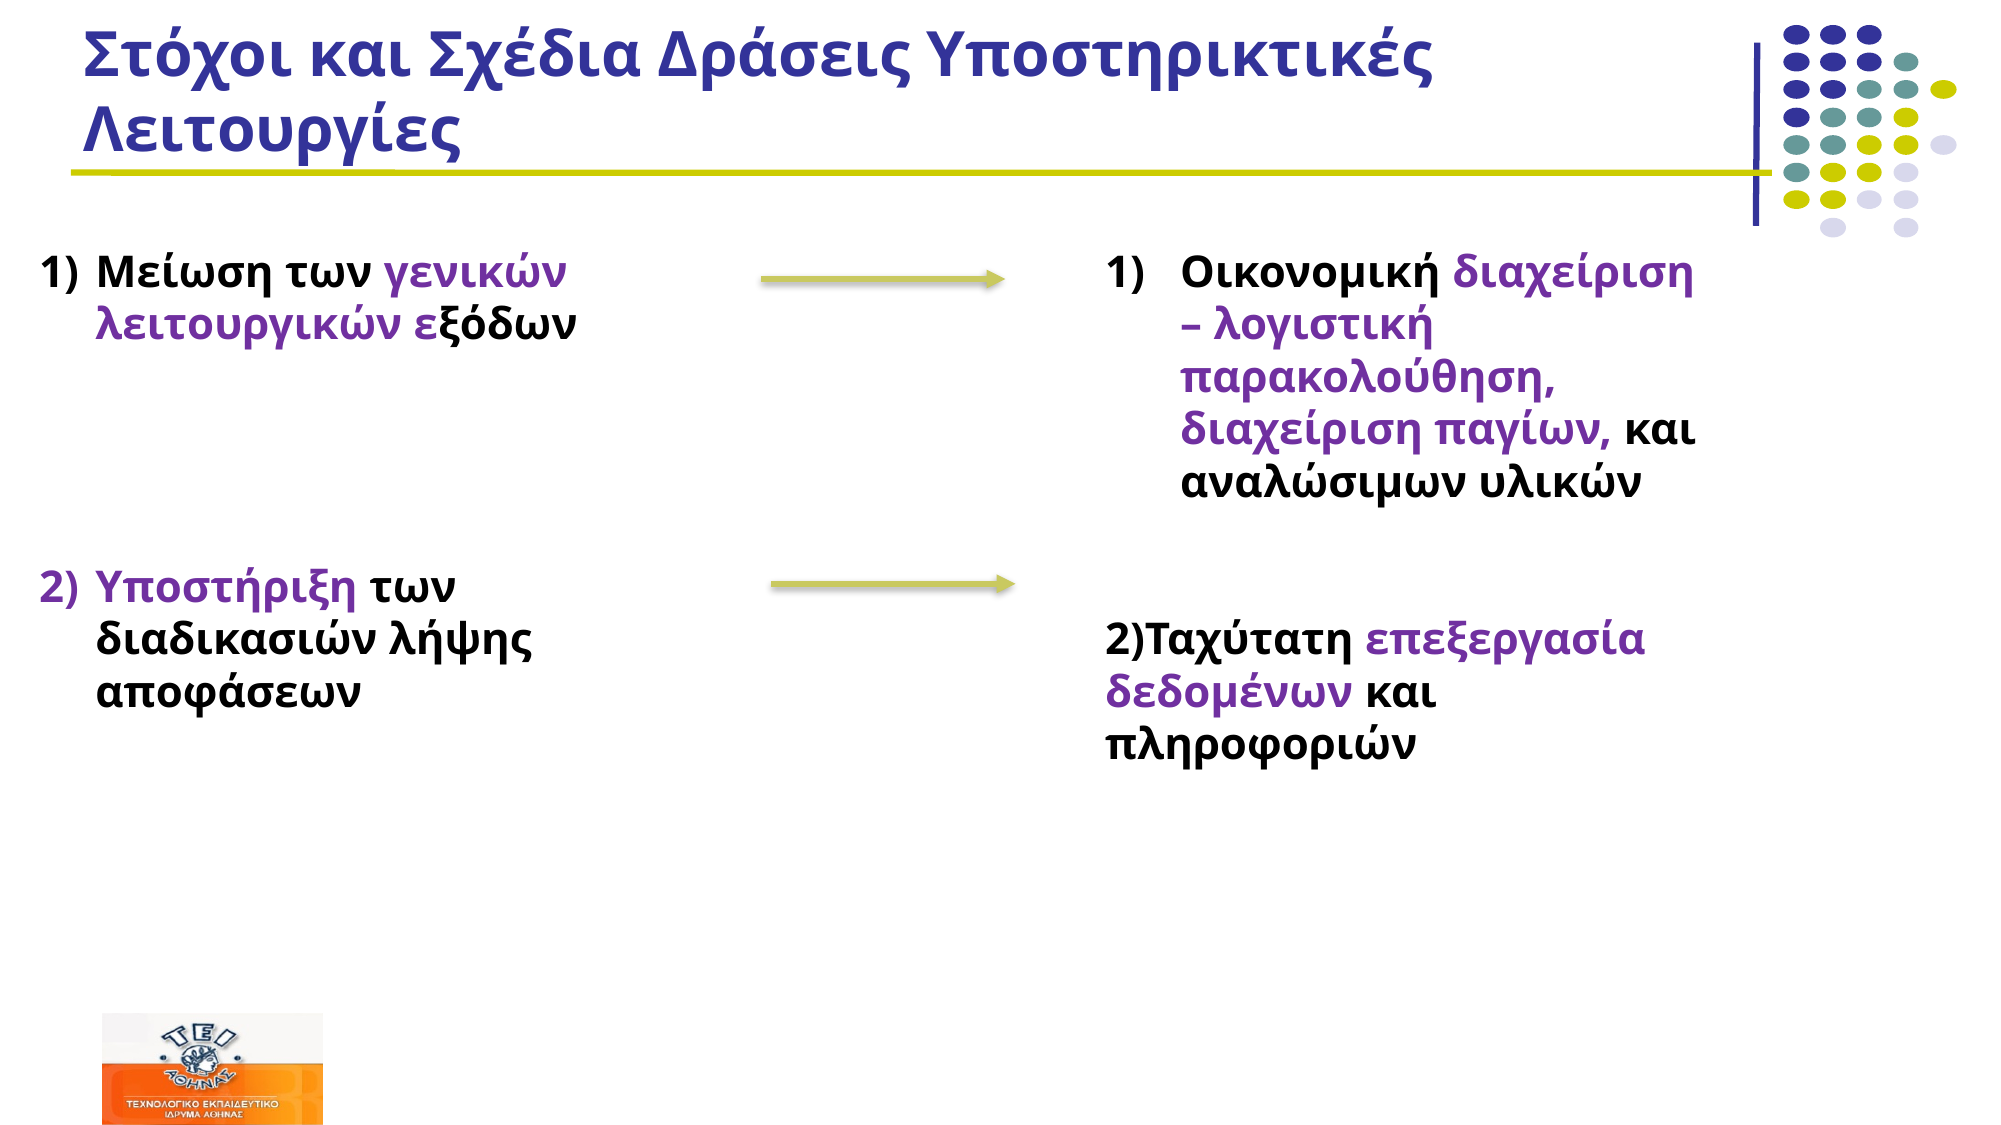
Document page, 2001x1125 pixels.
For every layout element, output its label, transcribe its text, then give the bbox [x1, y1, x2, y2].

text_box Οικονομική διαχείριση – λογιστική παρακολούθηση, διαχείριση παγίων, και αναλώσιμων υλικών 2)Ταχύτατη επεξεργασία δεδομένων και πληροφοριών [1090, 236, 1738, 777]
text_box Μείωση των γενικών λειτουργικών εξόδων Υποστήριξη των διαδικασιών λήψης αποφάσεων [24, 236, 709, 987]
title Στόχοι και Σχέδια Δράσεις Υποστηρικτικές Λειτουργίες [68, 30, 1719, 173]
picture [102, 1013, 323, 1125]
